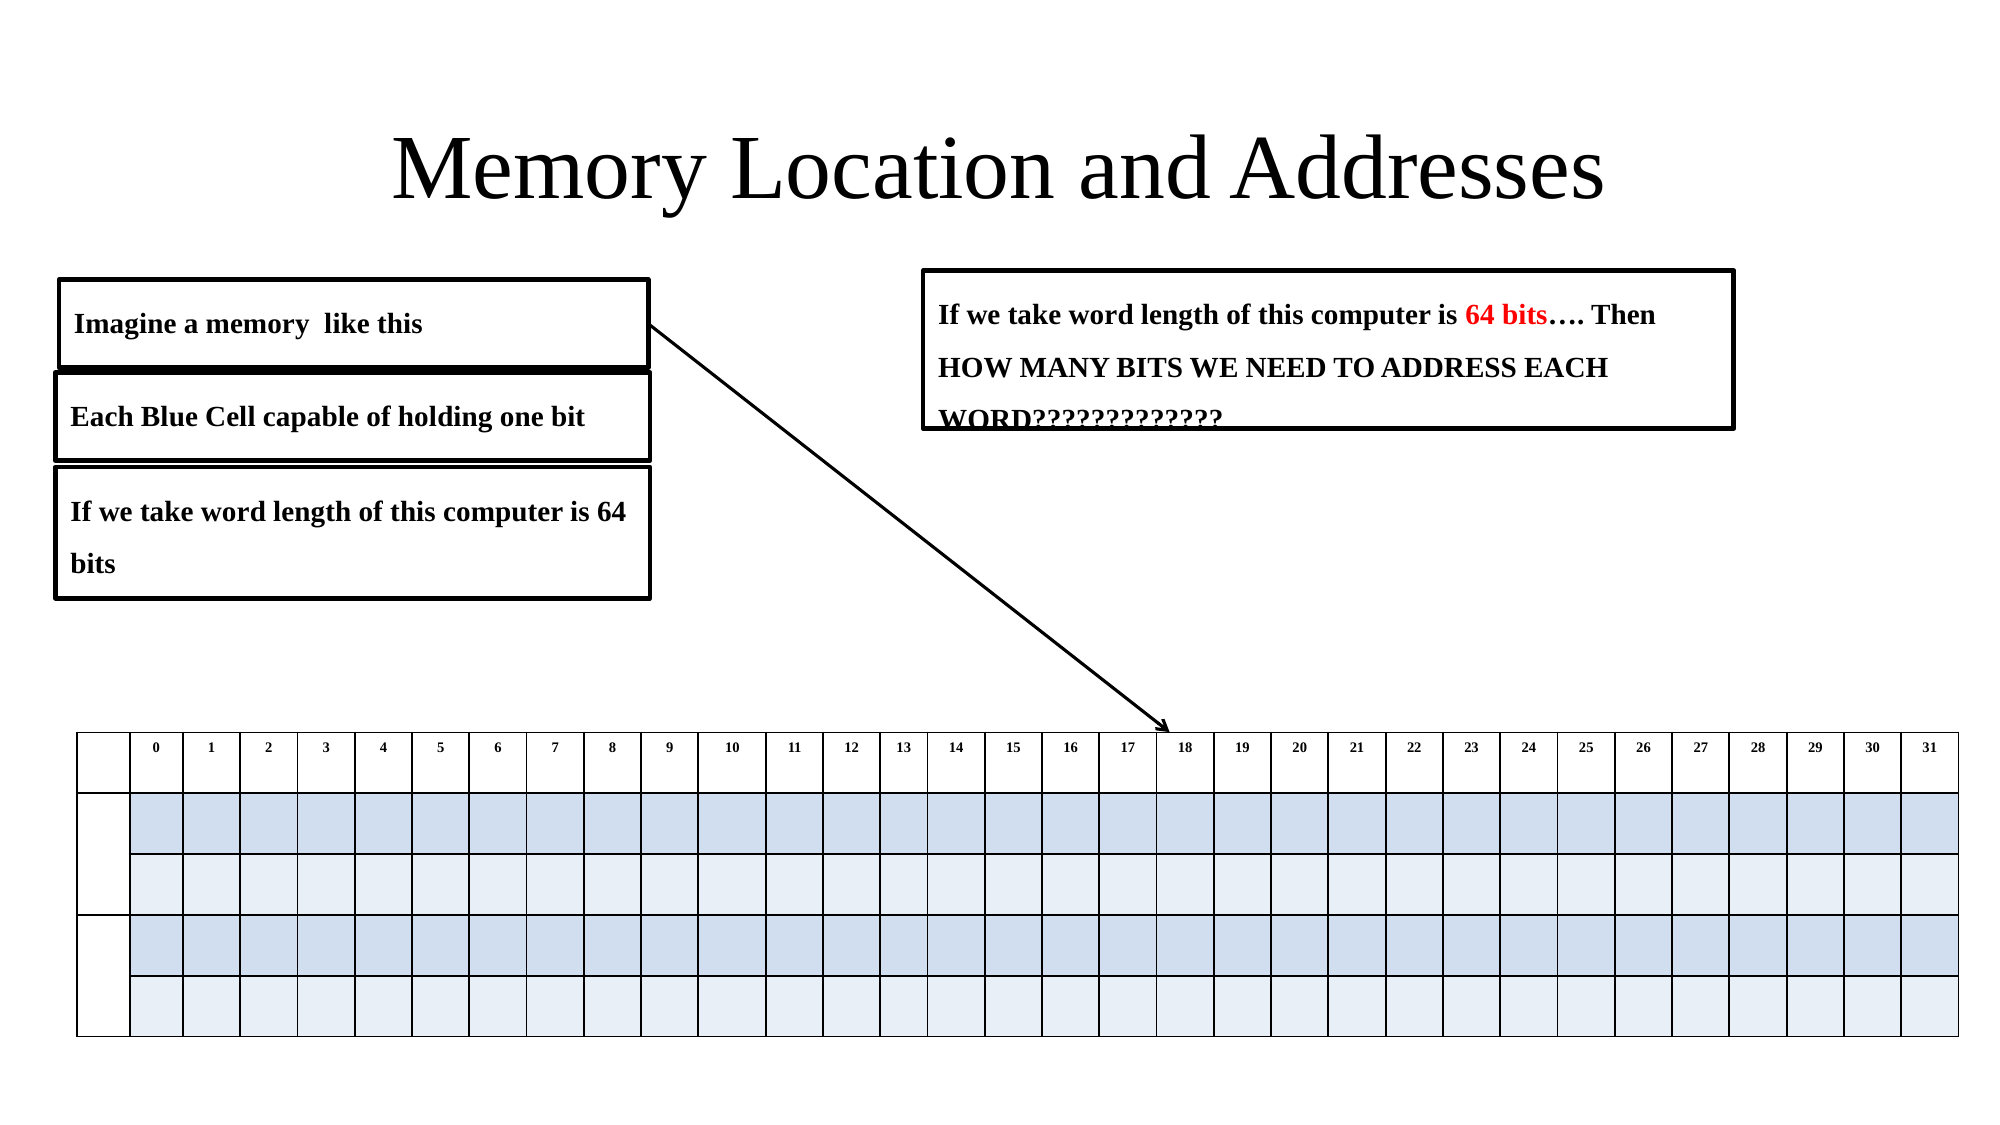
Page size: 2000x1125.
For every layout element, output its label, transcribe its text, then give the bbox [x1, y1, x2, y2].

table_header 3 [298, 733, 354, 792]
table_cell [1272, 794, 1327, 853]
table_cell [413, 794, 468, 853]
table_cell [1100, 916, 1156, 975]
table_cell [1387, 855, 1442, 914]
table_cell [585, 977, 640, 1036]
table_cell [184, 855, 239, 914]
table_header 25 [1558, 733, 1614, 792]
table_cell [413, 855, 468, 914]
table_header 17 [1100, 733, 1156, 792]
table_header 13 [881, 733, 927, 792]
table_cell [1215, 977, 1270, 1036]
table_header 0 [131, 733, 182, 792]
table_cell [1387, 794, 1442, 853]
table_header 20 [1272, 733, 1327, 792]
table_cell [1730, 855, 1786, 914]
table_cell [470, 794, 526, 853]
table_cell [928, 977, 984, 1036]
table_cell [881, 916, 927, 975]
table_header 16 [1043, 733, 1098, 792]
table_header 26 [1616, 733, 1671, 792]
table_cell [1329, 855, 1385, 914]
table_cell [1673, 977, 1728, 1036]
table_cell [1043, 794, 1098, 853]
table_cell [1043, 977, 1098, 1036]
table_cell [986, 977, 1041, 1036]
table_cell [527, 855, 583, 914]
table_cell [1444, 916, 1499, 975]
table_cell [1157, 916, 1213, 975]
table_cell [928, 794, 984, 853]
table_cell [699, 855, 765, 914]
table_cell [1157, 977, 1213, 1036]
table_header 14 [928, 733, 984, 792]
table_cell [1788, 855, 1843, 914]
table_cell [470, 916, 526, 975]
table_cell [824, 794, 879, 853]
table_cell [699, 794, 765, 853]
table_cell [298, 977, 354, 1036]
table_cell [470, 977, 526, 1036]
table_cell [1100, 977, 1156, 1036]
table_header 5 [413, 733, 468, 792]
table_cell [1616, 855, 1671, 914]
table_cell [1902, 794, 1958, 853]
title Memory Location and Addresses [137, 59, 1863, 278]
table_header 15 [986, 733, 1041, 792]
table_cell [1788, 916, 1843, 975]
table_cell [1329, 916, 1385, 975]
table_cell [767, 977, 822, 1036]
table_cell [413, 977, 468, 1036]
table_cell [699, 916, 765, 975]
table_cell [881, 855, 927, 914]
table_header 29 [1788, 733, 1843, 792]
table_cell [1730, 916, 1786, 975]
table_header 21 [1329, 733, 1385, 792]
table_cell [585, 794, 640, 853]
table_cell [1501, 794, 1557, 853]
table_header 10 [699, 733, 765, 792]
table_cell [1444, 794, 1499, 853]
table_cell [928, 916, 984, 975]
table_cell [1215, 916, 1270, 975]
table_cell [1043, 855, 1098, 914]
table_cell [1845, 916, 1900, 975]
table_cell [413, 916, 468, 975]
table_cell [928, 855, 984, 914]
table_cell [1157, 855, 1213, 914]
table_cell [131, 916, 182, 975]
table_header 9 [642, 733, 697, 792]
table_cell [585, 855, 640, 914]
table_header 24 [1501, 733, 1557, 792]
table_header 12 [824, 733, 879, 792]
table_cell [824, 855, 879, 914]
table_cell [356, 916, 411, 975]
table_cell [1387, 977, 1442, 1036]
table_header 6 [470, 733, 526, 792]
table_cell [767, 794, 822, 853]
table_cell [1272, 977, 1327, 1036]
table_cell [1100, 855, 1156, 914]
table_header 23 [1444, 733, 1499, 792]
table_cell [356, 794, 411, 853]
table_cell [1845, 855, 1900, 914]
table_cell [767, 855, 822, 914]
table_cell [298, 794, 354, 853]
table_cell [1902, 977, 1958, 1036]
table_cell [1558, 977, 1614, 1036]
table_header 30 [1845, 733, 1900, 792]
text_box Imagine a memory like this [58, 279, 649, 368]
table_cell [1157, 794, 1213, 853]
text_box If we take word length of this computer is 64 bits…. Then HOW MANY BITS WE NEED TO ADDRESS EACH WORD????????????? [923, 270, 1734, 429]
table_cell [78, 794, 129, 914]
table_cell [1845, 794, 1900, 853]
table_cell [1558, 916, 1614, 975]
table_cell [1673, 916, 1728, 975]
table_cell [241, 916, 297, 975]
table_cell [1902, 855, 1958, 914]
table_cell [241, 794, 297, 853]
table_cell [642, 977, 697, 1036]
table_cell [824, 977, 879, 1036]
table_cell [986, 855, 1041, 914]
table_cell [1444, 977, 1499, 1036]
table_cell [356, 855, 411, 914]
table_cell [298, 916, 354, 975]
table_cell [881, 794, 927, 853]
table_cell [78, 916, 129, 1036]
table_header 8 [585, 733, 640, 792]
table_cell [767, 916, 822, 975]
table_cell [184, 916, 239, 975]
table_cell [824, 916, 879, 975]
table_cell [1616, 916, 1671, 975]
table_cell [1616, 977, 1671, 1036]
table_cell [1730, 977, 1786, 1036]
table_cell [131, 977, 182, 1036]
table_cell [131, 855, 182, 914]
table_header [78, 733, 129, 792]
table_cell [1215, 794, 1270, 853]
table_cell [642, 794, 697, 853]
table_cell [986, 794, 1041, 853]
table_cell [1387, 916, 1442, 975]
table_cell [1616, 794, 1671, 853]
table_cell [241, 977, 297, 1036]
table_cell [1673, 794, 1728, 853]
table_header 2 [241, 733, 297, 792]
table_cell [1501, 977, 1557, 1036]
table_cell [184, 794, 239, 853]
table_cell [470, 855, 526, 914]
table_cell [527, 794, 583, 853]
table_header 4 [356, 733, 411, 792]
table_cell [131, 794, 182, 853]
table_header 7 [527, 733, 583, 792]
table_cell [1788, 977, 1843, 1036]
table_cell [1329, 977, 1385, 1036]
table_cell [1558, 855, 1614, 914]
table_header 19 [1215, 733, 1270, 792]
table_cell [642, 916, 697, 975]
table_cell [585, 916, 640, 975]
table_cell [1444, 855, 1499, 914]
table_cell [1100, 794, 1156, 853]
table_cell [527, 977, 583, 1036]
table_cell [1673, 855, 1728, 914]
table_header 18 [1157, 733, 1213, 792]
table_header 22 [1387, 733, 1442, 792]
table_cell [241, 855, 297, 914]
table_cell [1902, 916, 1958, 975]
table_cell [881, 977, 927, 1036]
table_header 1 [184, 733, 239, 792]
table_cell [298, 855, 354, 914]
table_cell [699, 977, 765, 1036]
table_cell [1329, 794, 1385, 853]
table_cell [1043, 916, 1098, 975]
table_cell [1730, 794, 1786, 853]
table_cell [642, 855, 697, 914]
table_cell [1215, 855, 1270, 914]
table_cell [356, 977, 411, 1036]
table_cell [1558, 794, 1614, 853]
table_cell [1272, 855, 1327, 914]
table_cell [1501, 916, 1557, 975]
table_cell [986, 916, 1041, 975]
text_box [648, 323, 1170, 733]
table_cell [1788, 794, 1843, 853]
table_cell [527, 916, 583, 975]
table_cell [1272, 916, 1327, 975]
table_cell [1501, 855, 1557, 914]
table_header 31 [1902, 733, 1958, 792]
text_box If we take word length of this computer is 64 bits [55, 467, 648, 599]
table_header 11 [767, 733, 822, 792]
table_header 28 [1730, 733, 1786, 792]
table_cell [184, 977, 239, 1036]
text_box Each Blue Cell capable of holding one bit [55, 372, 648, 461]
table_header 27 [1673, 733, 1728, 792]
table_cell [1845, 977, 1900, 1036]
